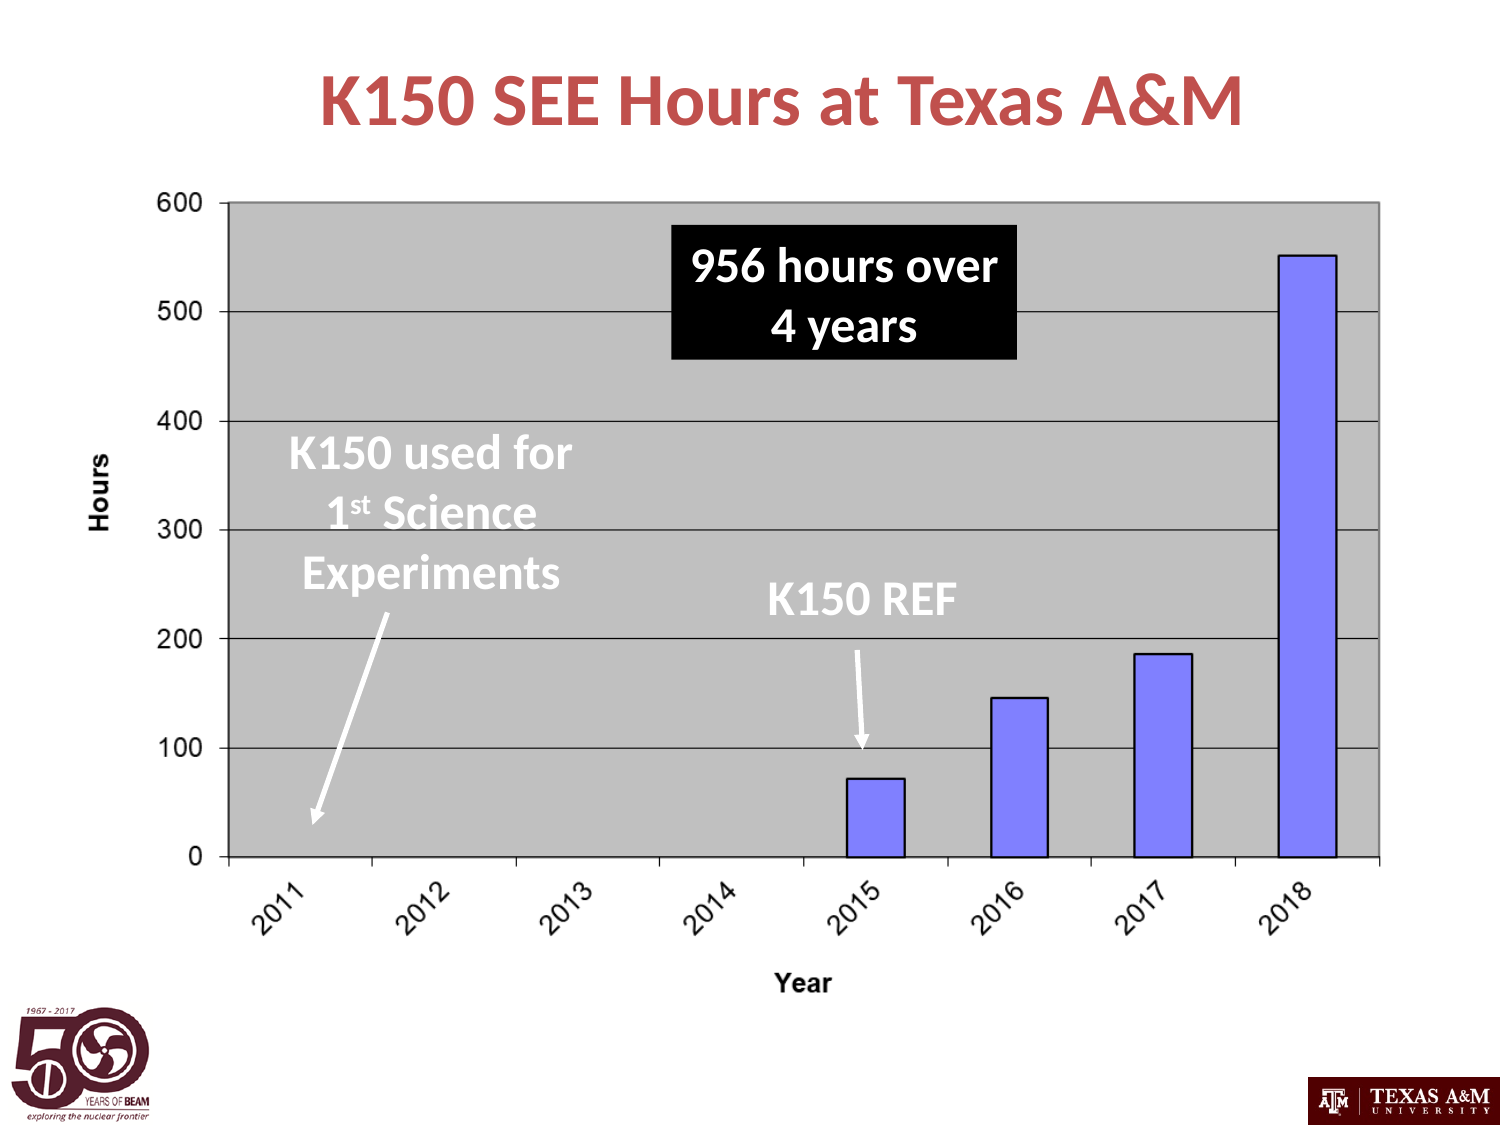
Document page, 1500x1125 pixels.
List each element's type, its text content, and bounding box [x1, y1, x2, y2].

text_box K150 SEE Hours at Texas A&M [146, 22, 1438, 100]
picture [8, 101, 1500, 1125]
